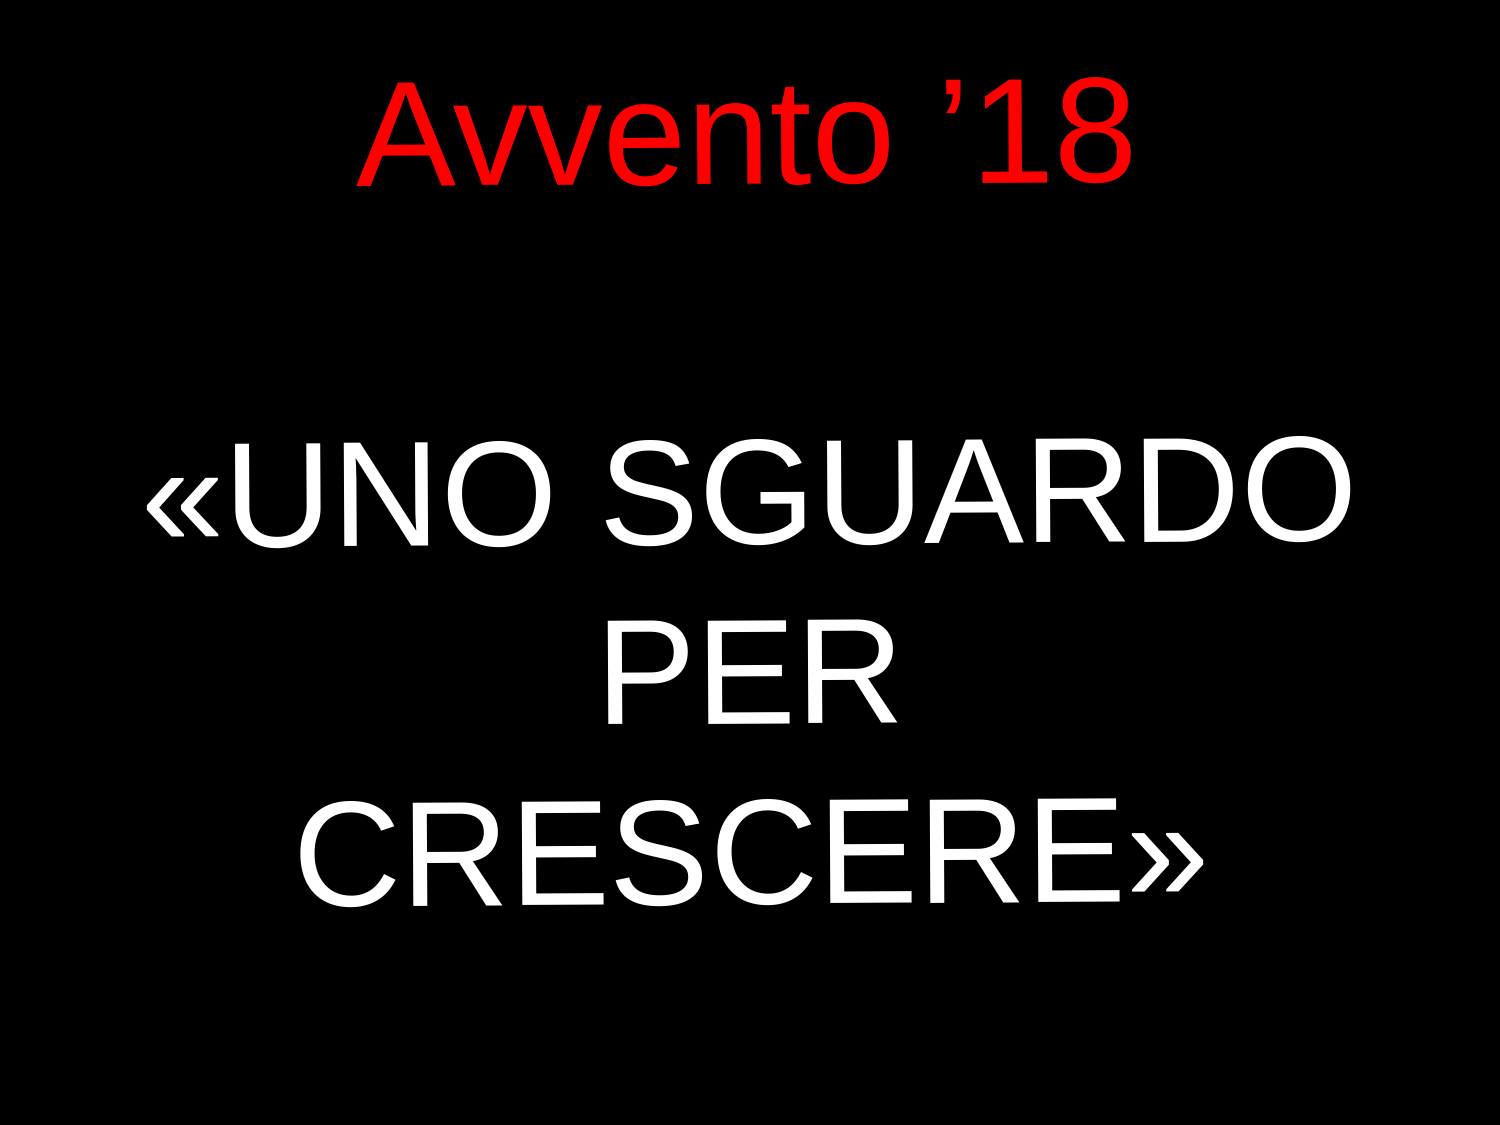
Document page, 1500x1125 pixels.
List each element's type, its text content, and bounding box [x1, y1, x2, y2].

text_box Avvento ’18 «UNO SGUARDO PER CRESCERE» [0, 21, 1500, 1125]
